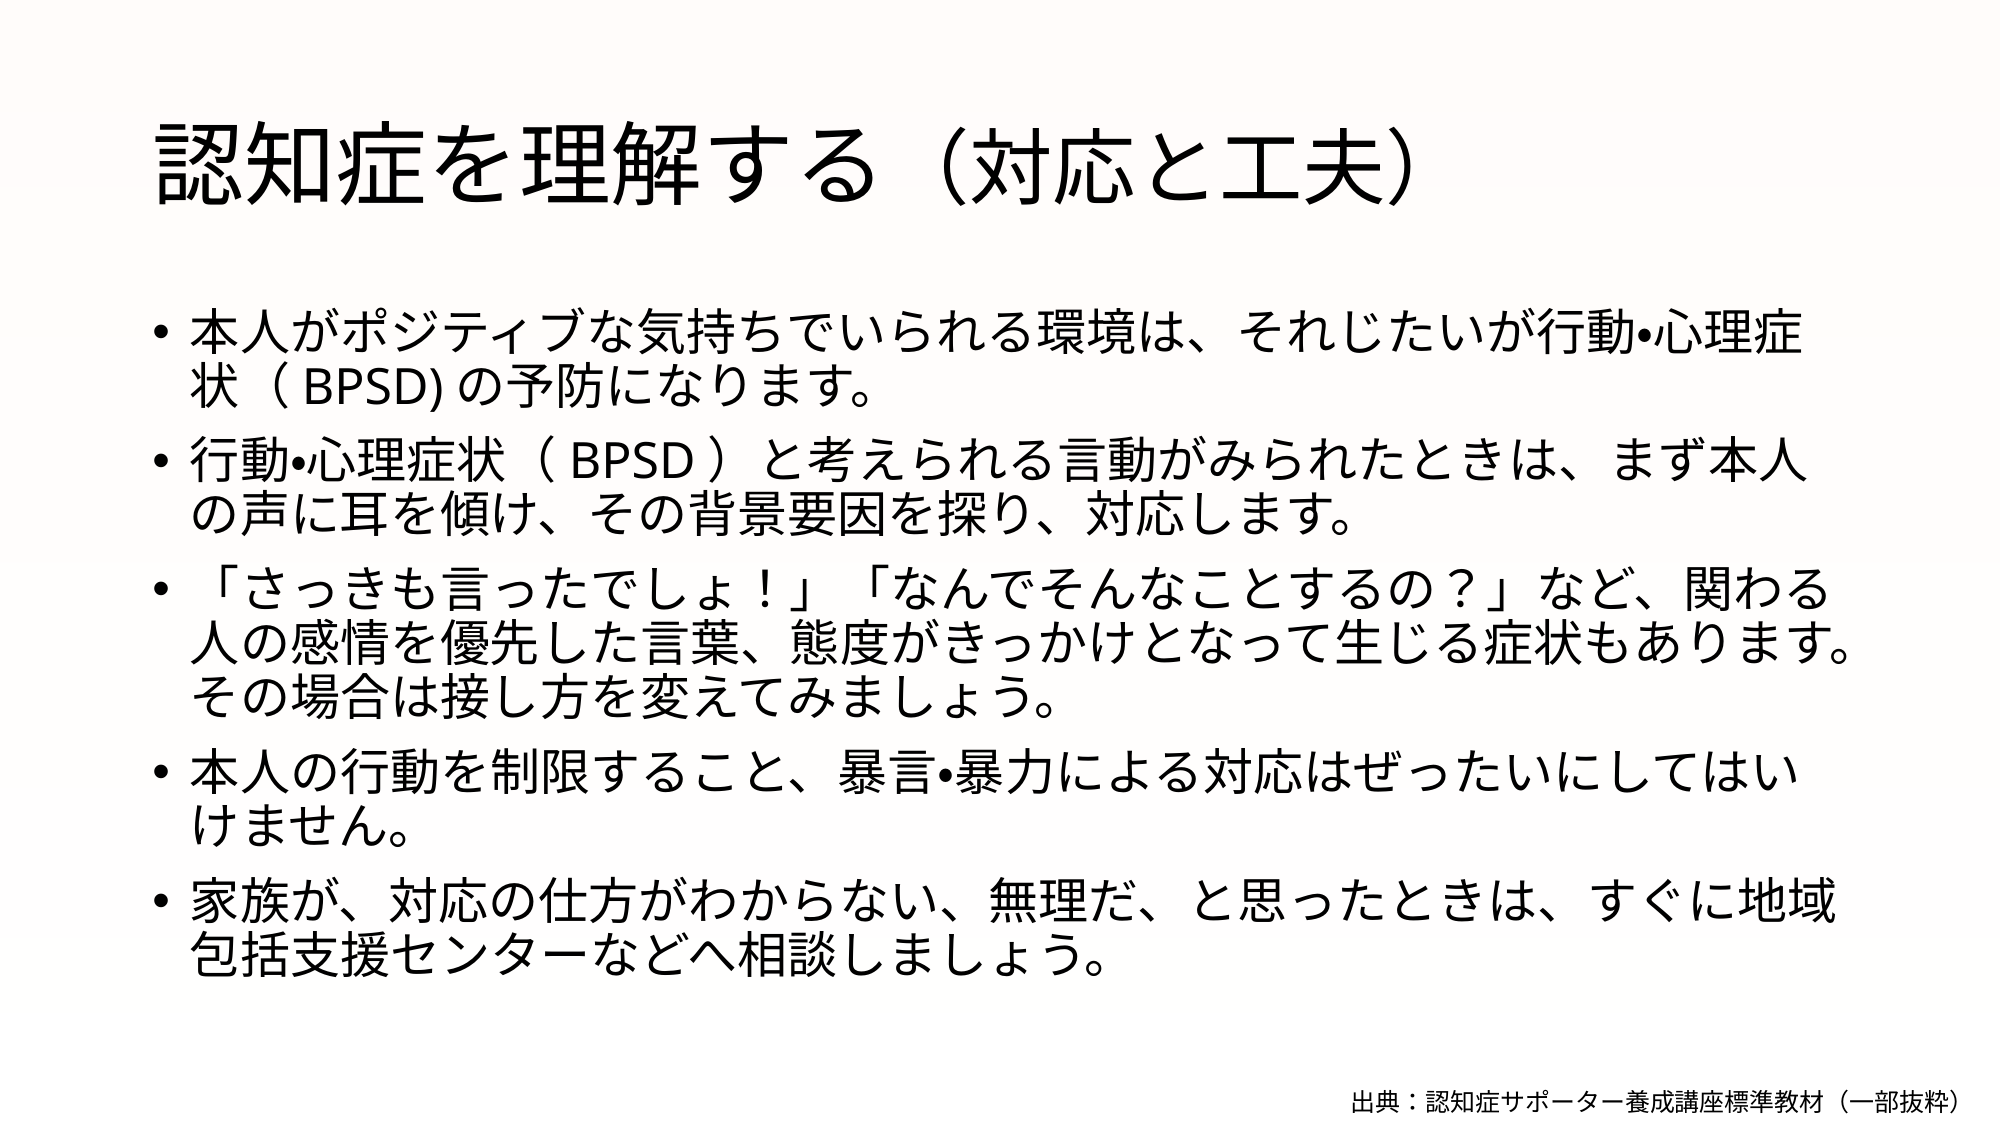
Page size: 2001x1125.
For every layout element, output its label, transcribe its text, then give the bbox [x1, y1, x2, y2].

list 本人がポジティブな気持ちでいられる環境は、それじたいが行動・心理症状（BPSD)の予防になります。 行動・心理症状（BPSD）と考えられる言動がみられたときは、まず本人の声に耳を傾け、その背景要因を探り、対応します。 「さっきも言ったでしょ！」「なんでそんなことするの？」など、関わる人の感情を優先した言葉、態度がきっかけとなって生じる症状もあります。その場合は接し方を変えてみましょう。 本人の行動を制限すること、暴言・暴力による対応はぜったいにしてはいけません。 家族が、対応の仕方がわからない、無理だ、と思ったときは、すぐに地域包括支援センターなどへ相談しましょう。 [137, 299, 1863, 1027]
title 認知症を理解する（対応と工夫） [137, 59, 1863, 278]
text_box 出典：認知症サポーター養成講座標準教材（一部抜粋） [1335, 1079, 1998, 1124]
